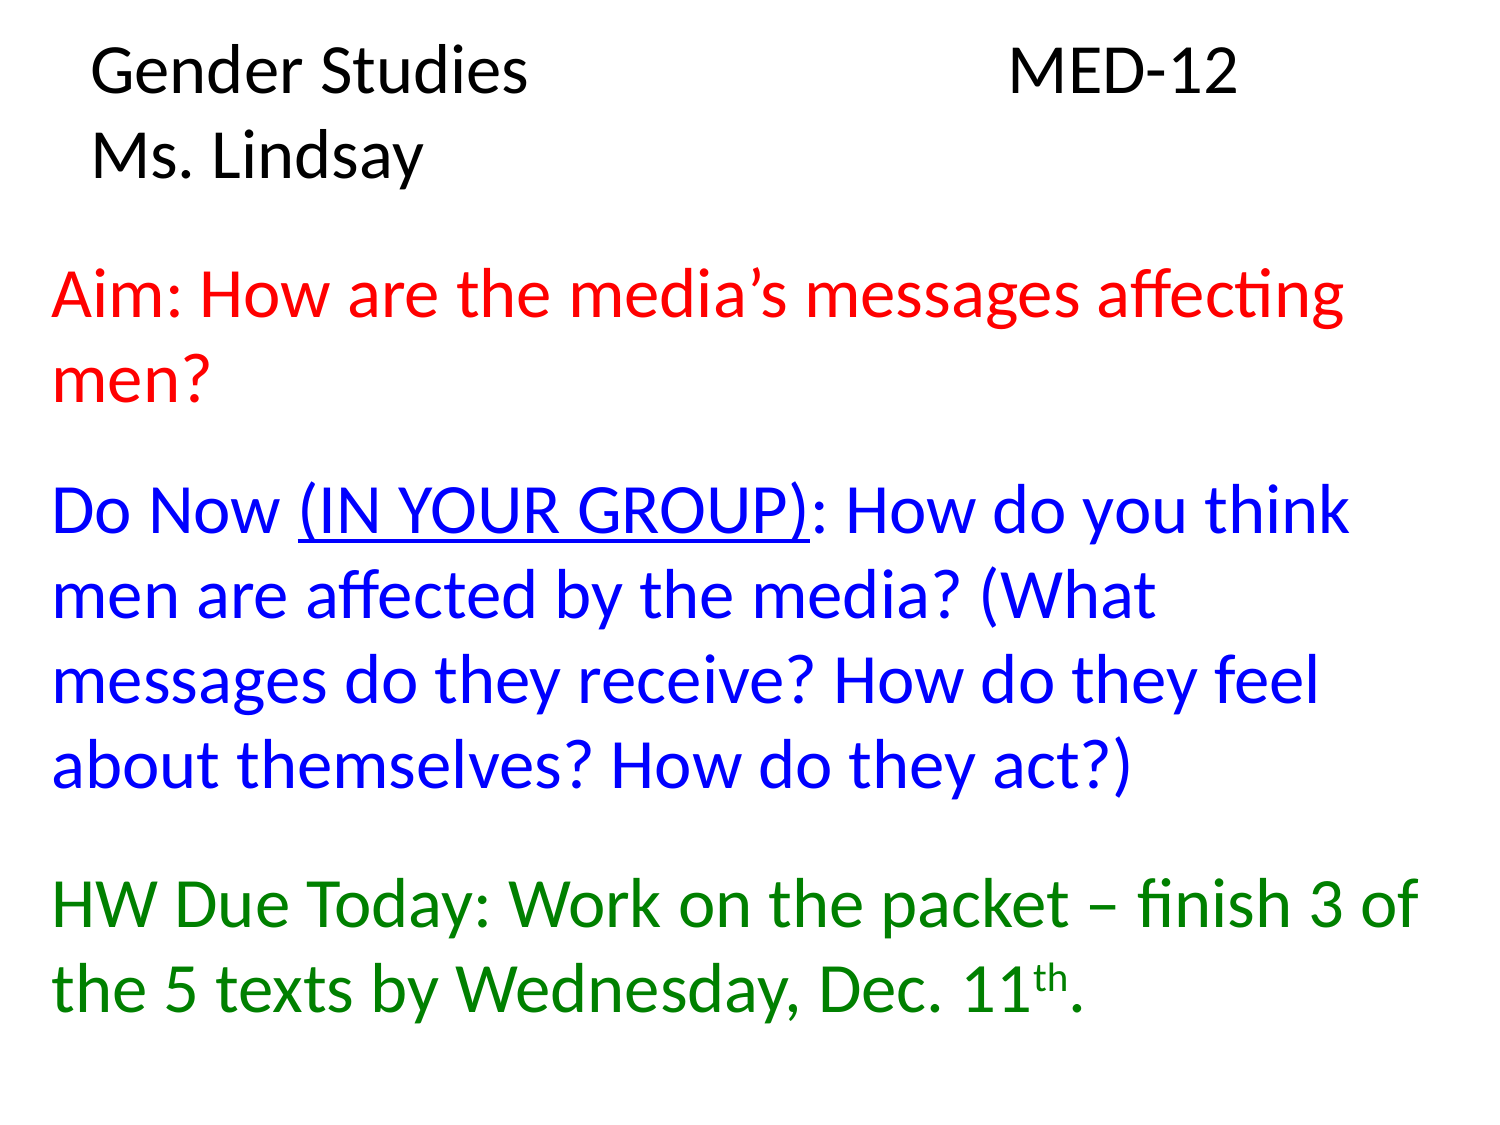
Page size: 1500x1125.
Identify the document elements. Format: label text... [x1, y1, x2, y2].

title Gender Studies MED-12 Ms. Lindsay [75, 13, 1500, 202]
list Aim: How are the media’s messages affecting men? Do Now (IN YOUR GROUP): How do you think men are affected by the media? (What messages do they receive? How do they feel about themselves? How do they act?) HW Due Today: Work on the packet – finish 3 of the 5 texts by Wednesday, Dec. 11th. [36, 239, 1459, 1125]
